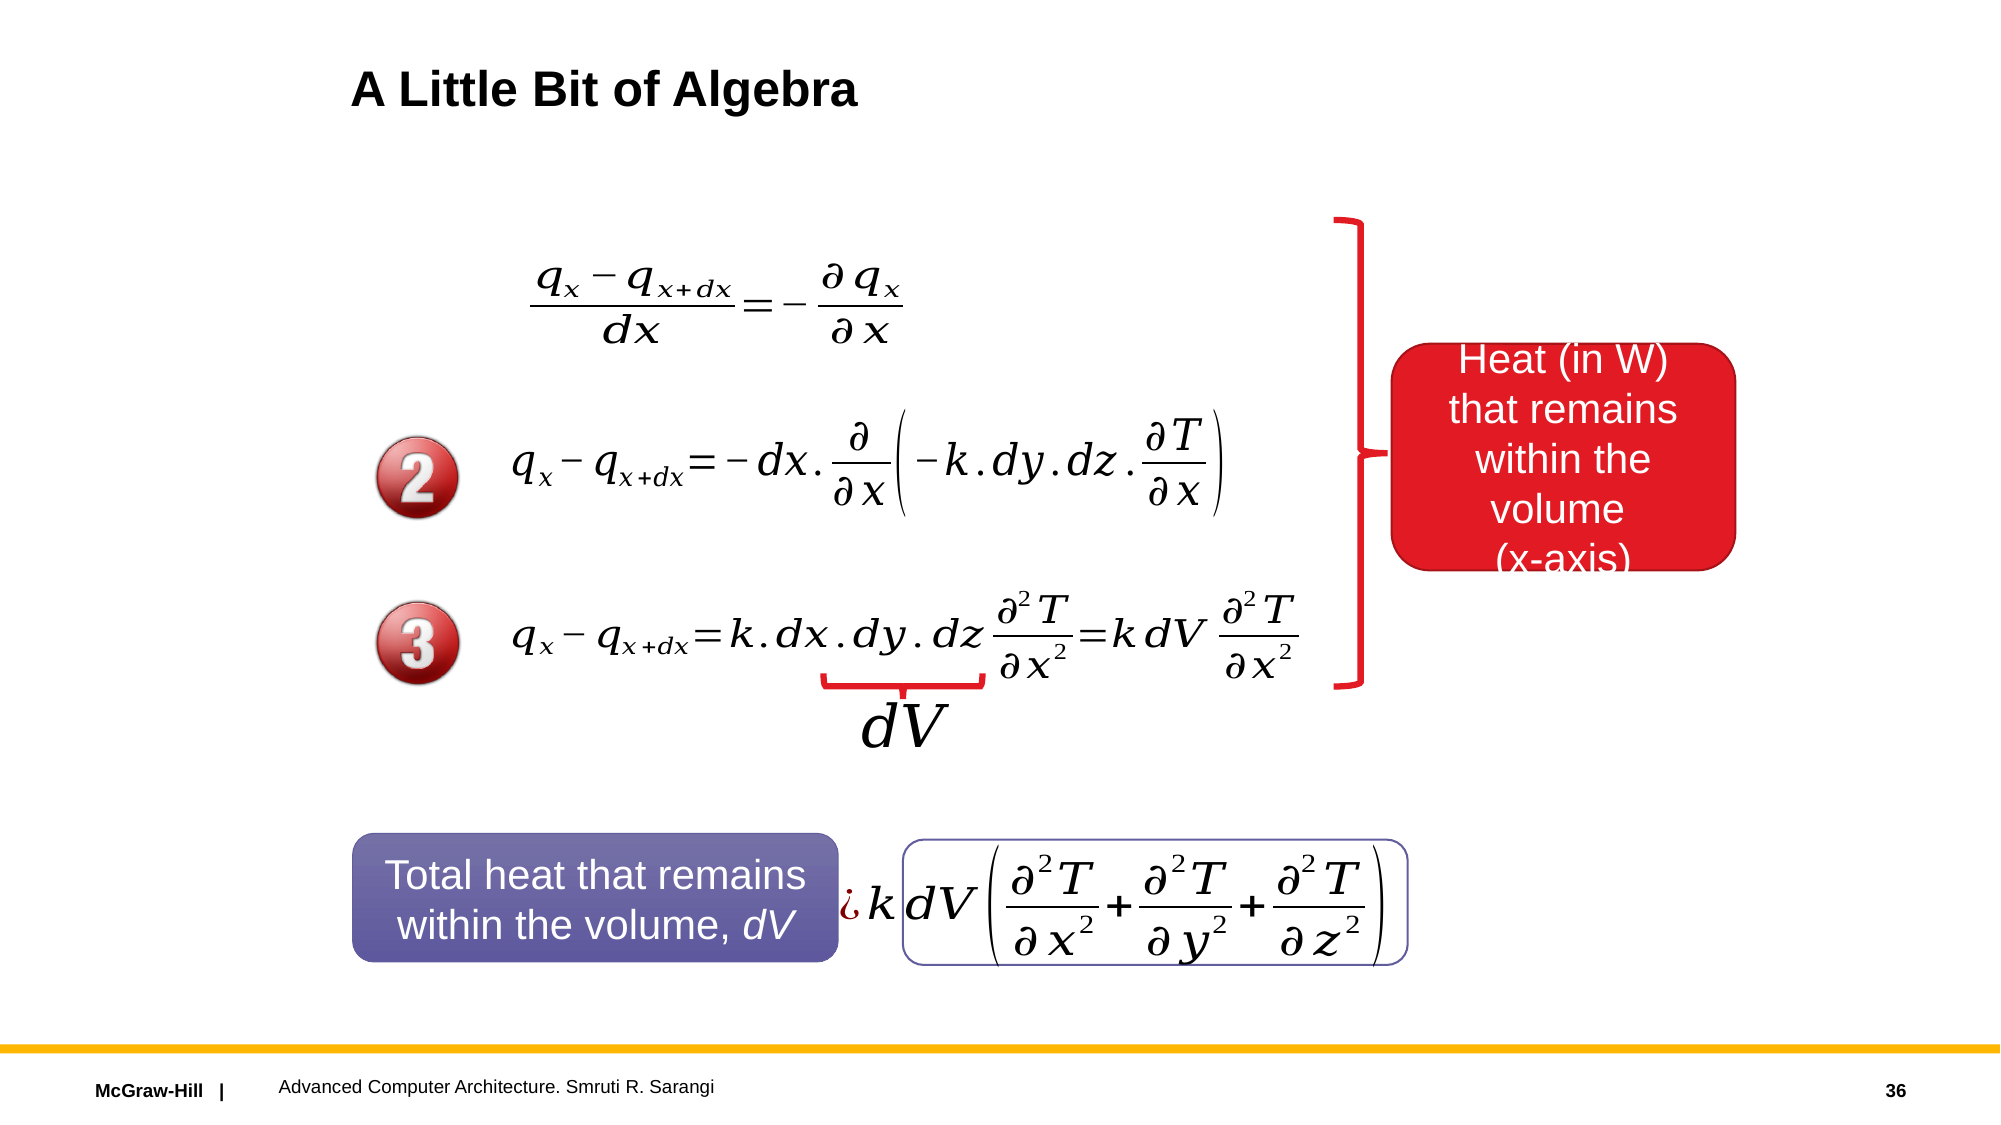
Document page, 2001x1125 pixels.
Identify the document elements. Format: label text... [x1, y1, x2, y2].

text_box [822, 673, 984, 699]
text_box Total heat that remains within the volume, dV [352, 832, 839, 963]
text_box Heat (in W) that remains within the volume (x-axis) [1390, 342, 1737, 572]
text_box [901, 838, 1409, 966]
title A Little Bit of Algebra [335, 55, 1461, 191]
slide_number 36 [1711, 1071, 1922, 1109]
footer Advanced Computer Architecture. Smruti R. Sarangi [263, 1067, 1464, 1105]
picture [373, 433, 461, 521]
text_box [1333, 219, 1388, 688]
picture [373, 598, 462, 687]
